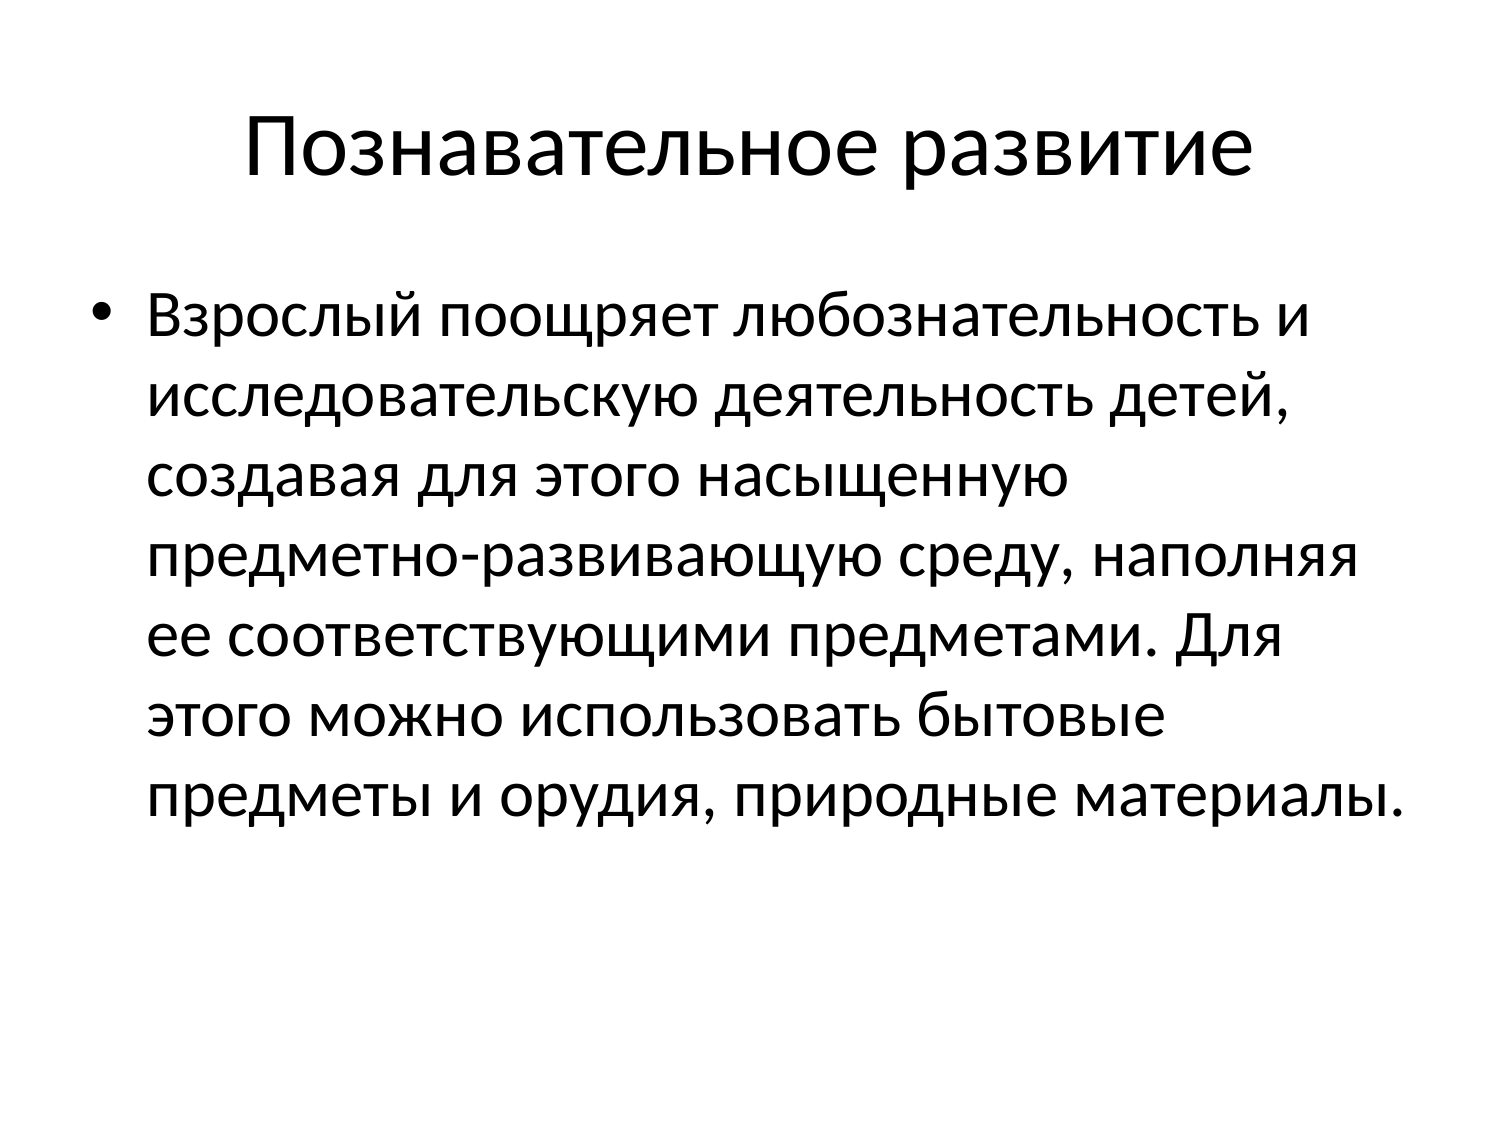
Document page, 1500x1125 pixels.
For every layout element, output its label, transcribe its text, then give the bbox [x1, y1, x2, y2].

title Познавательное развитие [75, 45, 1425, 233]
list Взрослый поощряет любознательность и исследовательскую деятельность детей, создавая для этого насыщенную предметно-развивающую среду, наполняя ее соответствующими предметами. Для этого можно использовать бытовые предметы и орудия, природные материалы. [75, 262, 1425, 1005]
